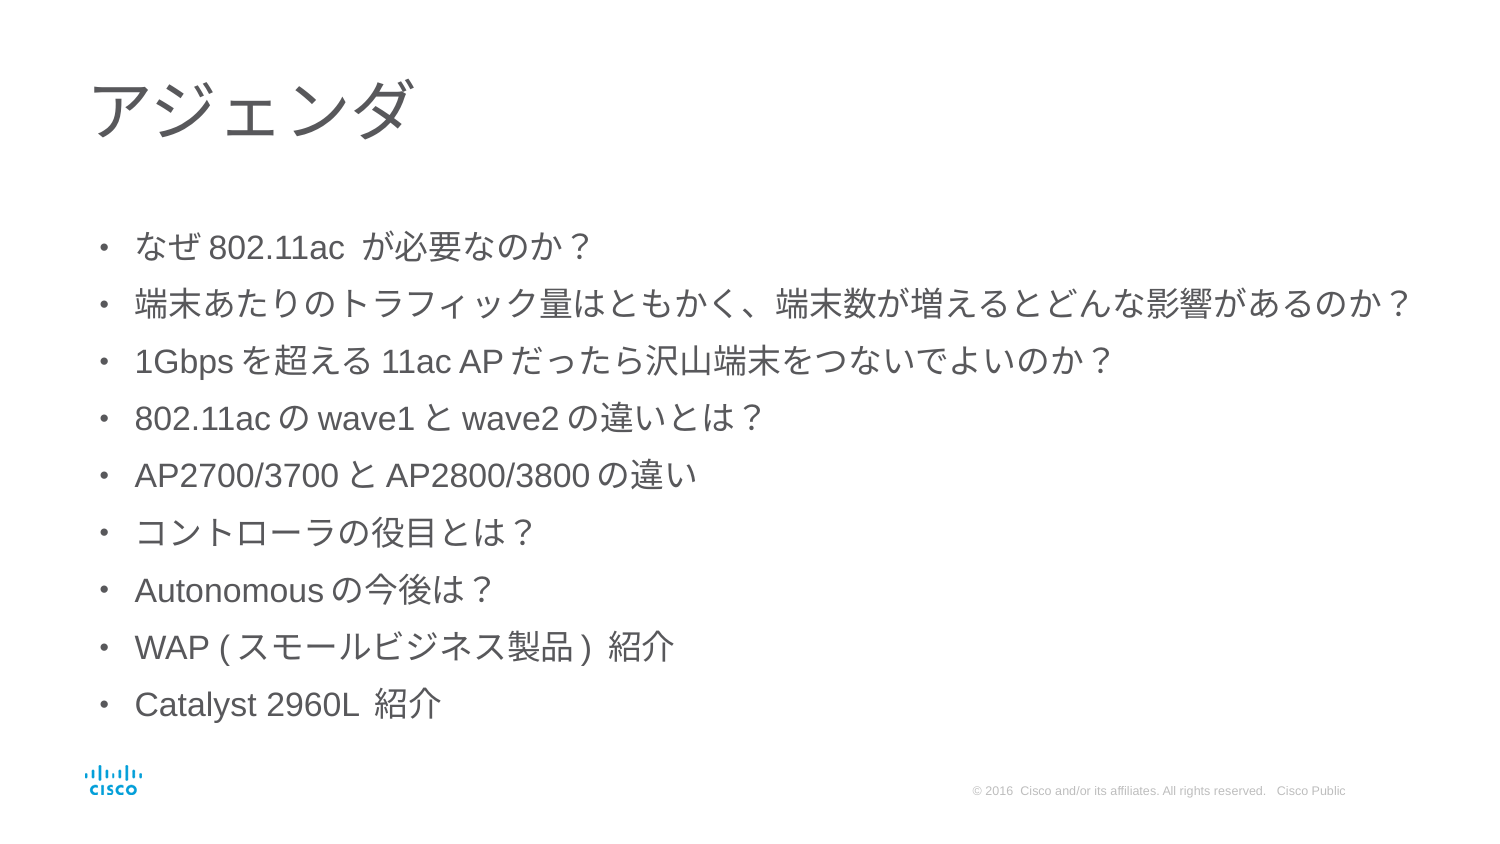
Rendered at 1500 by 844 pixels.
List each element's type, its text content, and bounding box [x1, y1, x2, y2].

title アジェンダ [71, 55, 1441, 176]
list なぜ802.11ac が必要なのか？ 端末あたりのトラフィック量はともかく、端末数が増えるとどんな影響があるのか？ 1Gbpsを超える11ac APだったら沢山端末をつないでよいのか？ 802.11acのwave1とwave2の違いとは？ AP2700/3700とAP2800/3800の違い コントローラの役目とは？ Autonomousの今後は？ WAP (スモールビジネス製品) 紹介 Catalyst 2960L 紹介 [75, 221, 1434, 741]
picture [78, 758, 148, 803]
